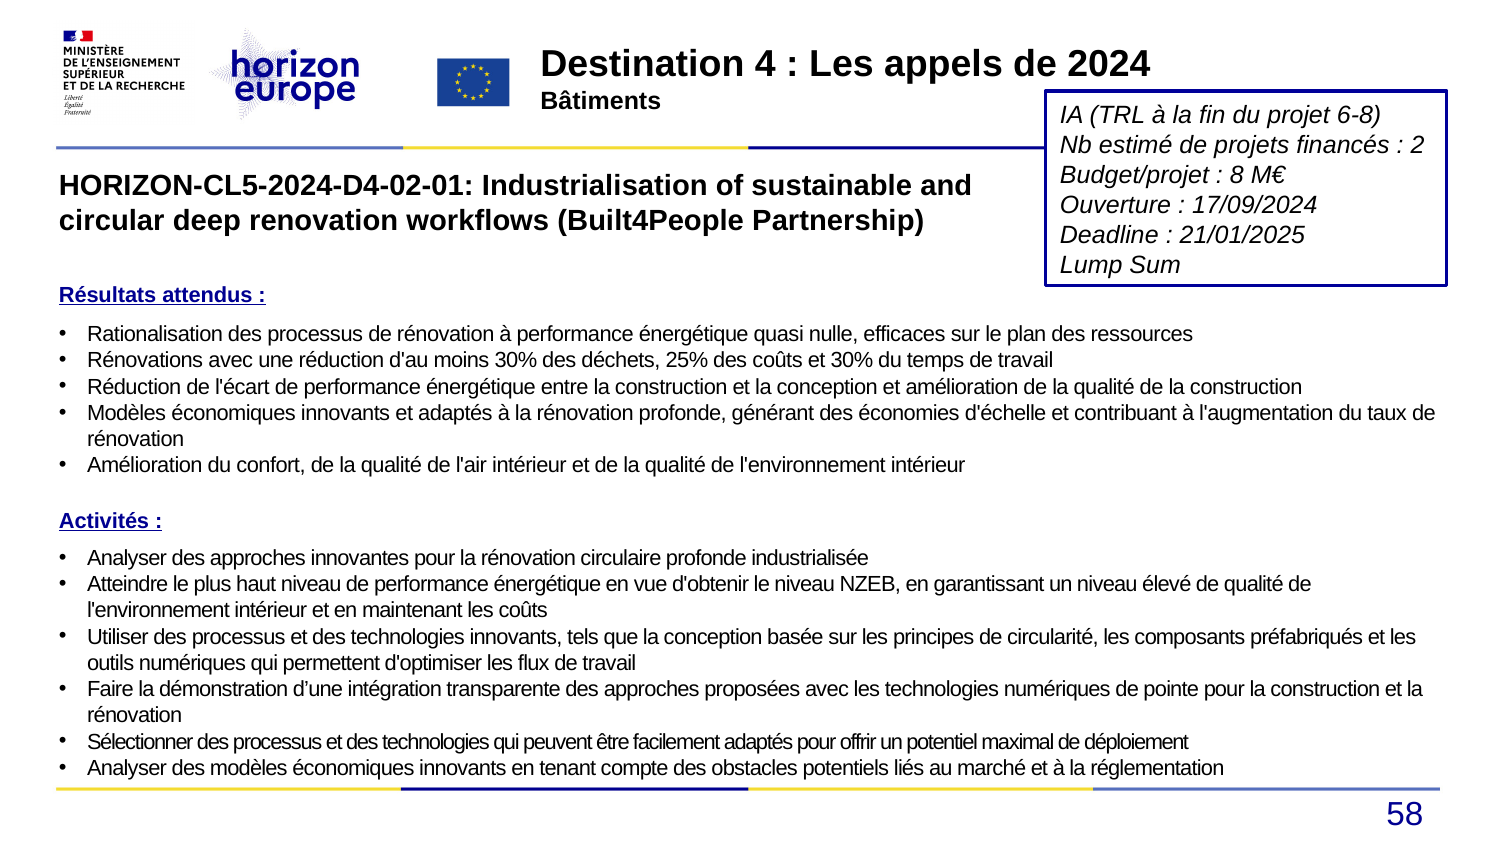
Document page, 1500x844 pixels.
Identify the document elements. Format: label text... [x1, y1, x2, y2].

picture [0, 0, 1499, 844]
text_box IA (TRL à la fin du projet 6-8) Nb estimé de projets financés : 2 Budget/projet : 8 M€ Ouverture : 17/09/2024 Deadline : 21/01/2025 Lump Sum [1045, 91, 1447, 286]
text_box Résultats attendus : Rationalisation des processus de rénovation à performance énergétique quasi nulle, efficaces sur le plan des ressources Rénovations avec une réduction d'au moins 30% des déchets, 25% des coûts et 30% du temps de travail Réduction de l'écart de performance énergétique entre la construction et la conception et amélioration de la qualité de la construction Modèles économiques innovants et adaptés à la rénovation profonde, générant des économies d'échelle et contribuant à l'augmentation du taux de rénovation Amélioration du confort, de la qualité de l'air intérieur et de la qualité de l'environnement intérieur Activités : Analyser des approches innovantes pour la rénovation circulaire profonde industrialisée Atteindre le plus haut niveau de performance énergétique en vue d'obtenir le niveau NZEB, en garantissant un niveau élevé de qualité de l'environnement intérieur et en maintenant les coûts Utiliser des processus et des technologies innovants, tels que la conception basée sur les principes de circularité, les composants préfabriqués et les outils numériques qui permettent d'optimiser les flux de travail Faire la démonstration d’une intégration transparente des approches proposées avec les technologies numériques de pointe pour la construction et la rénovation Sélectionner des processus et des technologies qui peuvent être facilement adaptés pour offrir un potentiel maximal de déploiement Analyser des modèles économiques innovants en tenant compte des obstacles potentiels liés au marché et à la réglementation [59, 277, 1447, 830]
slide_number 58 [1246, 784, 1438, 844]
text_box HORIZON-CL5-2024-D4-02-01: Industrialisation of sustainable and circular deep renovation workflows (Built4People Partnership) [59, 166, 1045, 245]
text_box Destination 4 : Les appels de 2024 Bâtiments [525, 31, 1472, 122]
